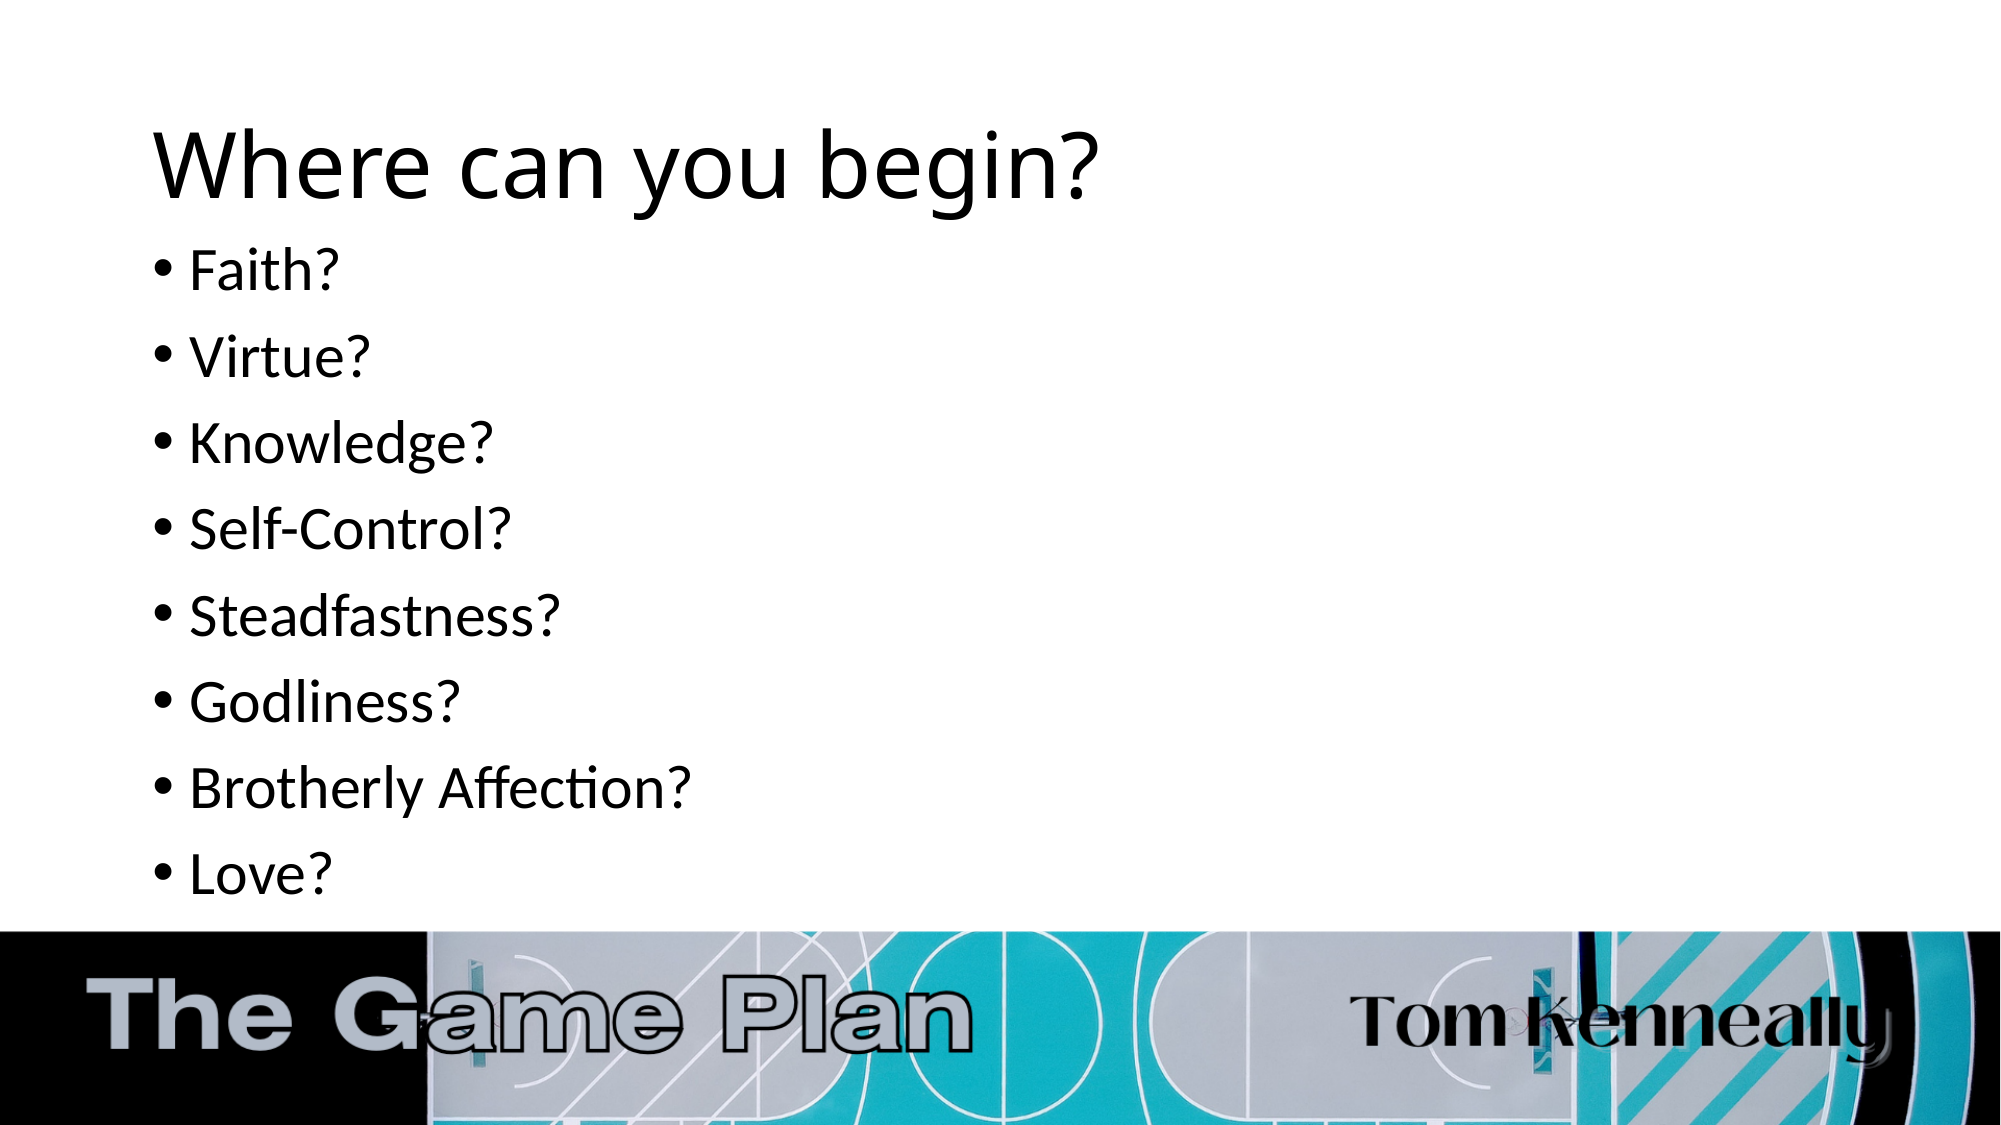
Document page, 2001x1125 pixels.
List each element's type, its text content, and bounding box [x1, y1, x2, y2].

picture [0, 0, 2001, 1125]
list Faith? Virtue? Knowledge? Self-Control? Steadfastness? Godliness? Brotherly Affection? Love? [137, 229, 1863, 919]
title Where can you begin? [137, 59, 1863, 229]
